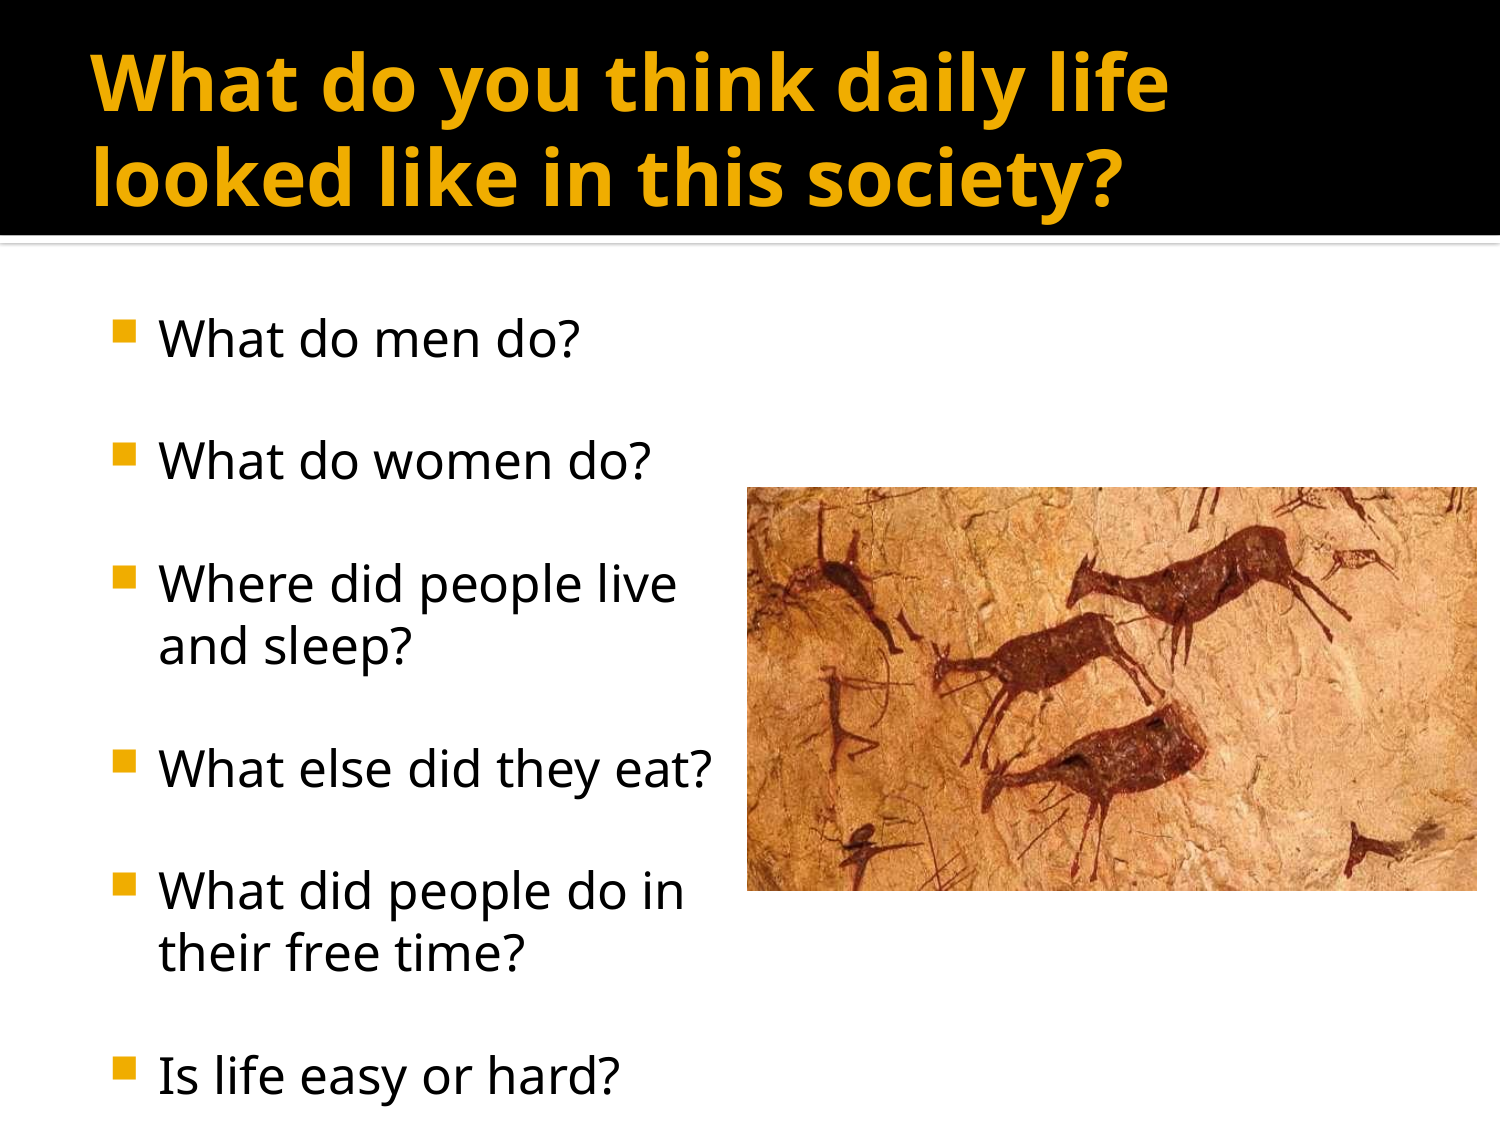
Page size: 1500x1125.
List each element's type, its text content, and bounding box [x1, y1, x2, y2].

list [747, 487, 1477, 891]
list What do men do? What do women do? Where did people live and sleep? What else did they eat? What did people do in their free time? Is life easy or hard? [75, 291, 738, 1125]
title What do you think daily life looked like in this society? [75, 24, 1425, 231]
